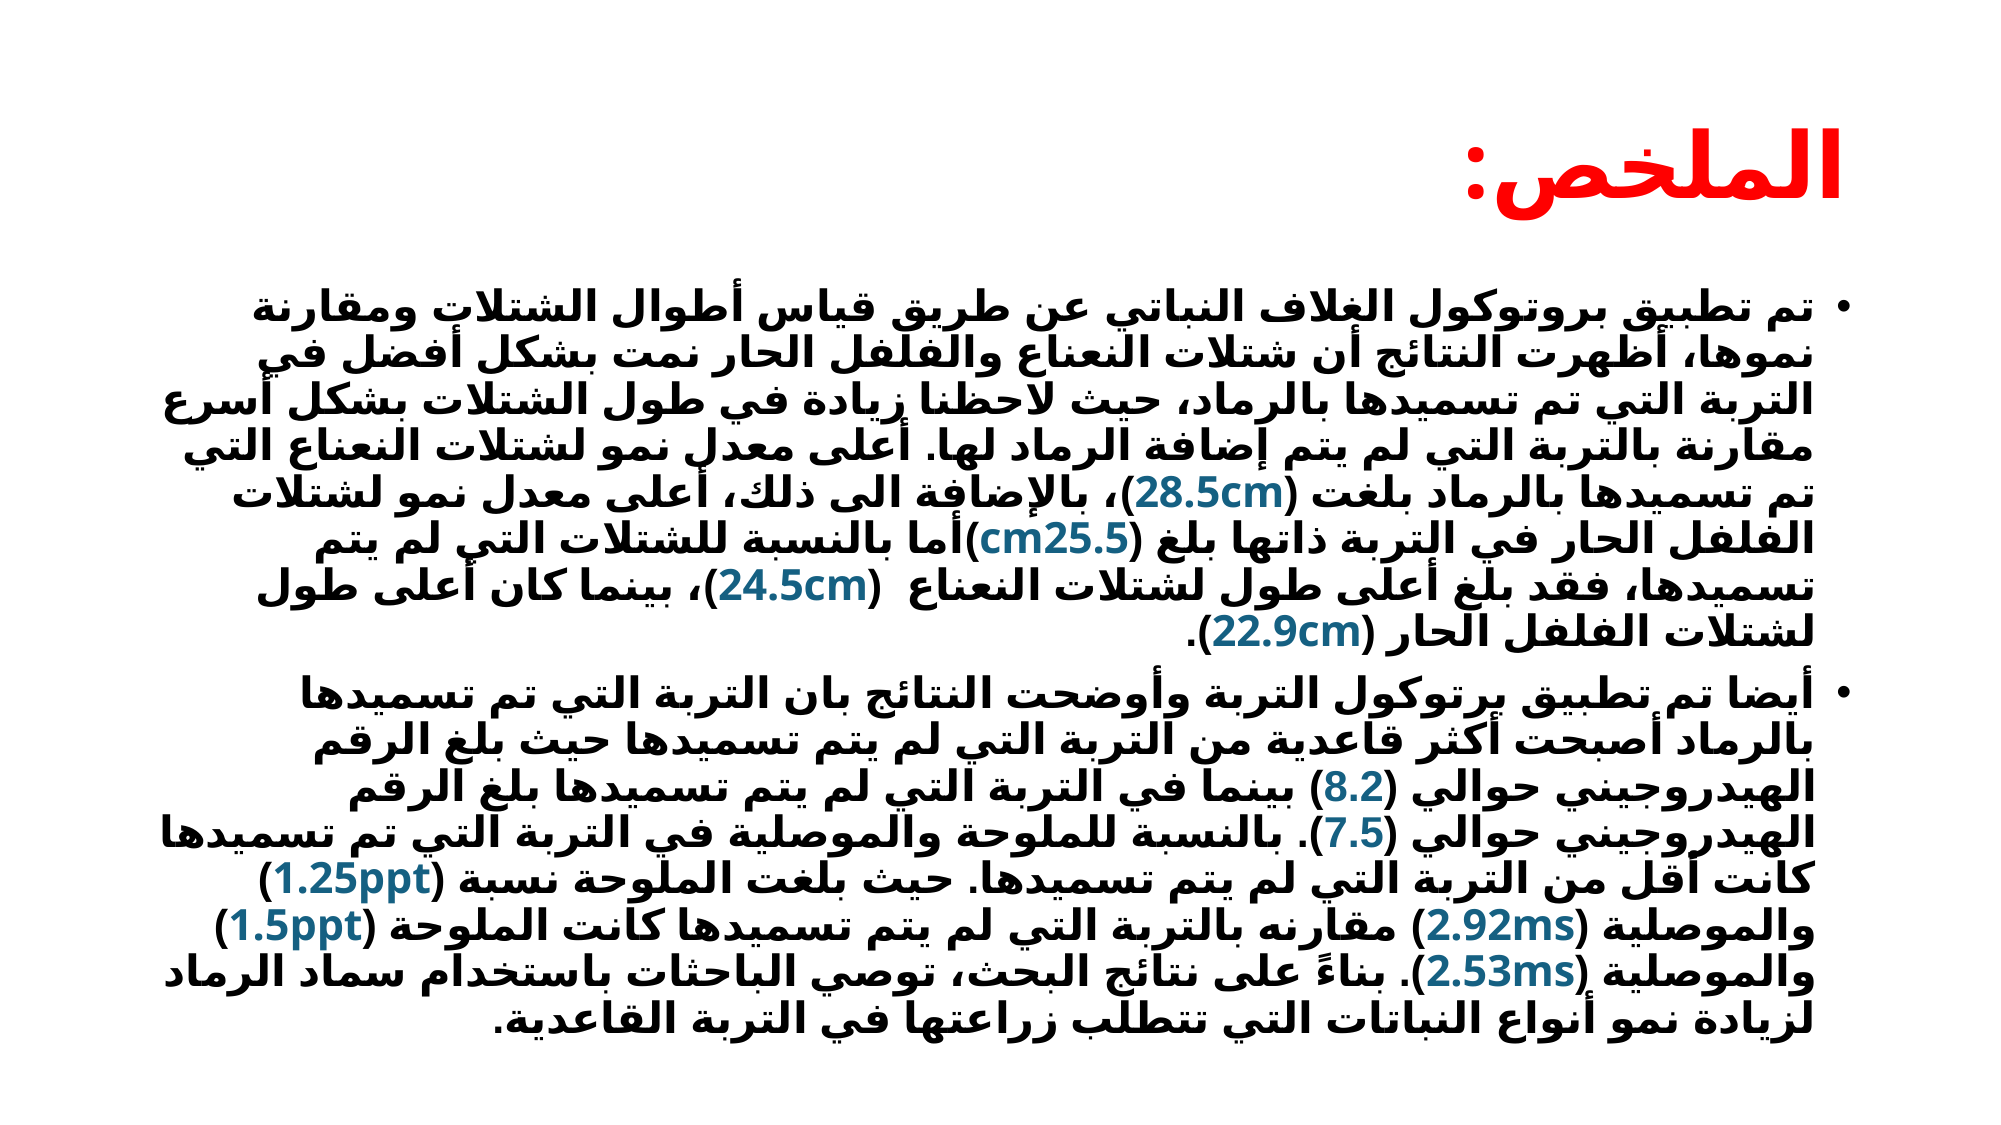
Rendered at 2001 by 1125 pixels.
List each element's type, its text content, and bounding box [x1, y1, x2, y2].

title الملخص: [137, 59, 1863, 276]
list تم تطبيق بروتوكول الغلاف النباتي عن طريق قياس أطوال الشتلات ومقارنة نموها، أظهرت النتائج أن شتلات النعناع والفلفل الحار نمت بشكل أفضل في التربة التي تم تسميدها بالرماد، حيث لاحظنا زيادة في طول الشتلات بشكل أسرع مقارنة بالتربة التي لم يتم إضافة الرماد لها. أعلى معدل نمو لشتلات النعناع التي تم تسميدها بالرماد بلغت (28.5cm)، بالإضافة الى ذلك، أعلى معدل نمو لشتلات الفلفل الحار في التربة ذاتها بلغ (cm25.5)أما بالنسبة للشتلات التي لم يتم تسميدها، فقد بلغ أعلى طول لشتلات النعناع (24.5cm)، بينما كان أعلى طول لشتلات الفلفل الحار (22.9cm). أيضا تم تطبيق برتوكول التربة وأوضحت النتائج بان التربة التي تم تسميدها بالرماد أصبحت أكثر قاعدية من التربة التي لم يتم تسميدها حيث بلغ الرقم الهيدروجيني حوالي (8.2) بينما في التربة التي لم يتم تسميدها بلغ الرقم الهيدروجيني حوالي (7.5). بالنسبة للملوحة والموصلية في التربة التي تم تسميدها كانت أقل من التربة التي لم يتم تسميدها. حيث بلغت الملوحة نسبة (1.25ppt) والموصلية (2.92ms) مقارنه بالتربة التي لم يتم تسميدها كانت الملوحة (1.5ppt) والموصلية (2.53ms). بناءً على نتائج البحث، توصي الباحثات باستخدام سماد الرماد لزيادة نمو أنواع النباتات التي تتطلب زراعتها في التربة القاعدية. [137, 276, 1863, 1066]
